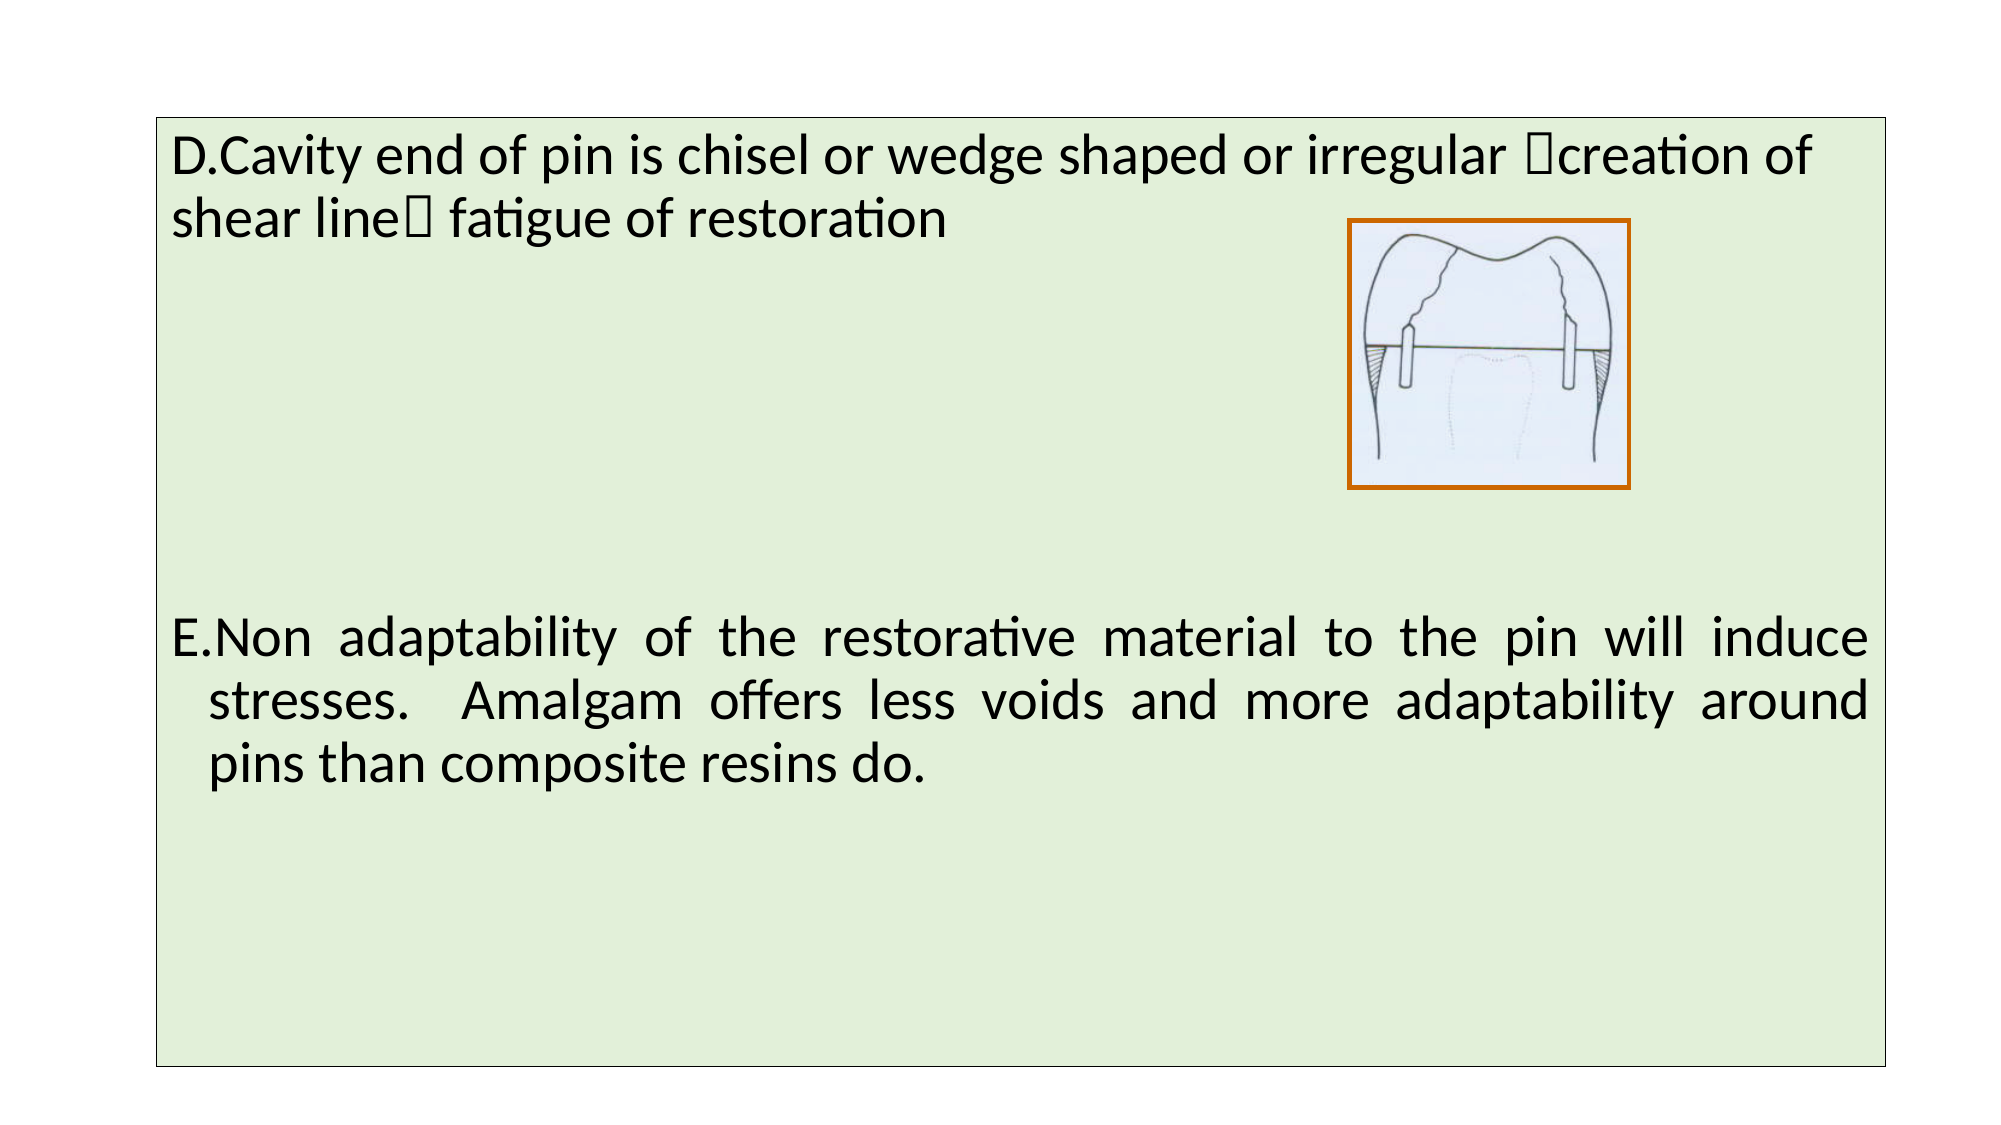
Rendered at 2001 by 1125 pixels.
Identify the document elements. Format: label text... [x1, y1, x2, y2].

picture [1351, 222, 1627, 486]
list D.Cavity end of pin is chisel or wedge shaped or irregular creation of shear line fatigue of restoration E.Non adaptability of the restorative material to the pin will induce stresses. Amalgam offers less voids and more adaptability around pins than composite resins do. [156, 117, 1886, 1067]
